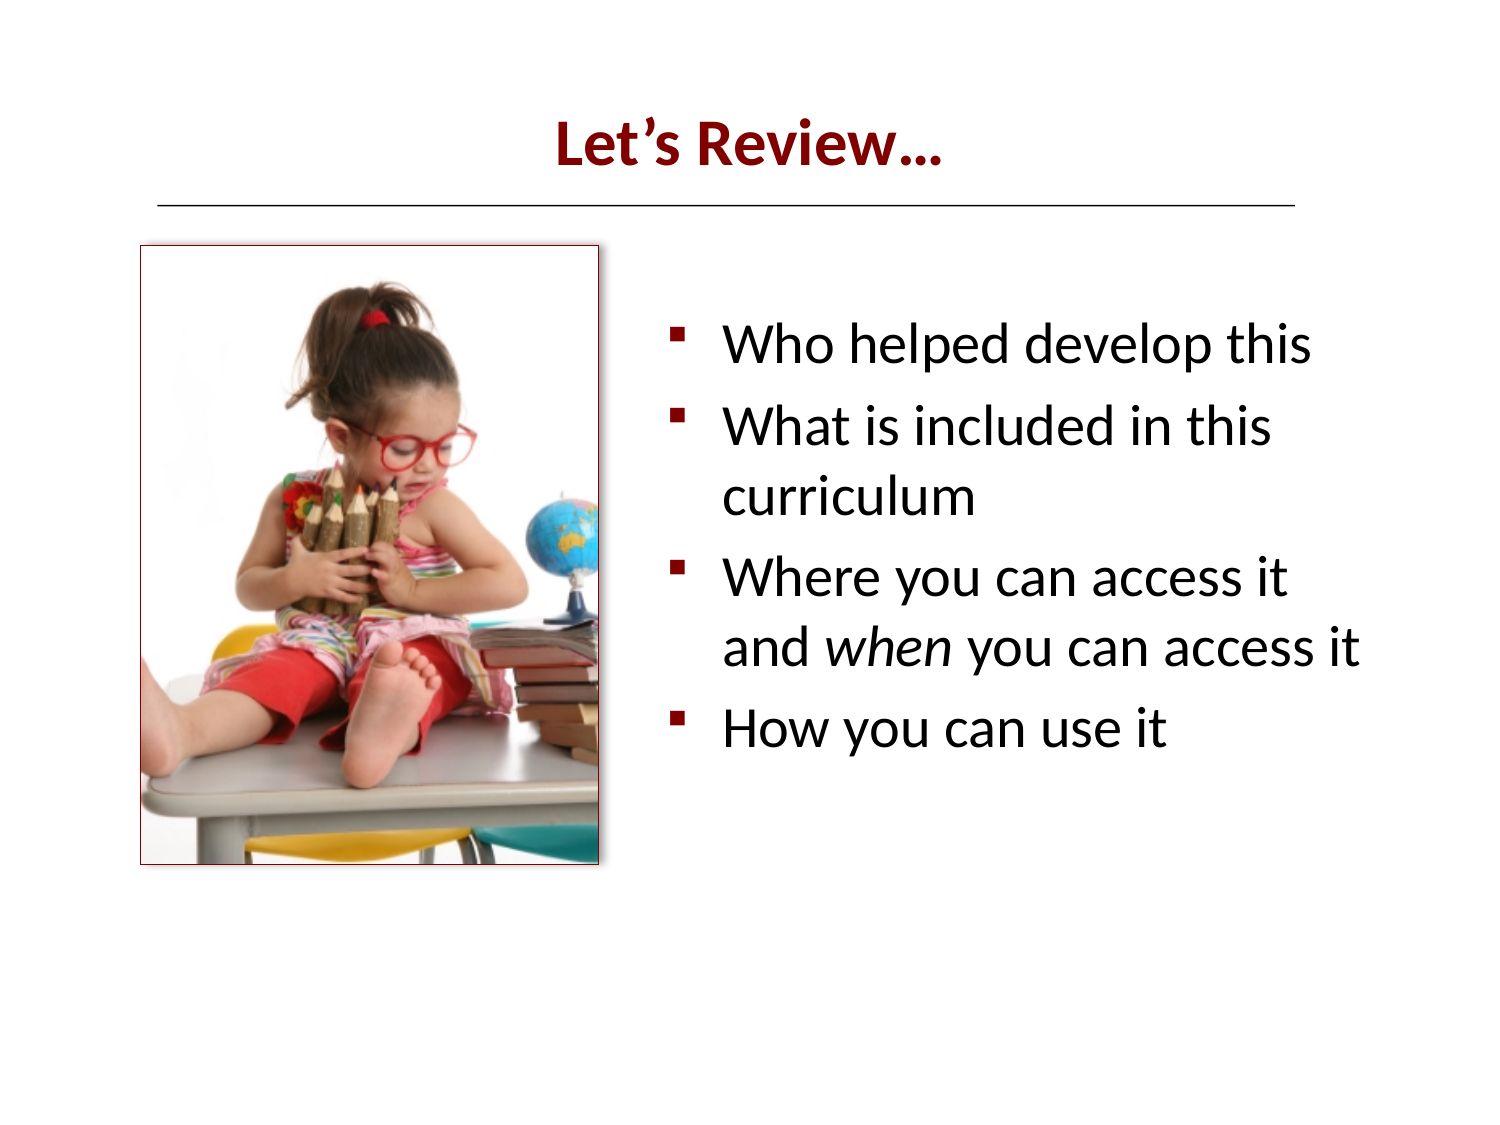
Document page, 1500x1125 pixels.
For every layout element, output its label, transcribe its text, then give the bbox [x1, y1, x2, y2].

list Who helped develop this What is included in this curriculum Where you can access it and when you can access it How you can use it [650, 297, 1403, 782]
picture [140, 245, 599, 864]
title Let’s Review… [75, 45, 1425, 233]
